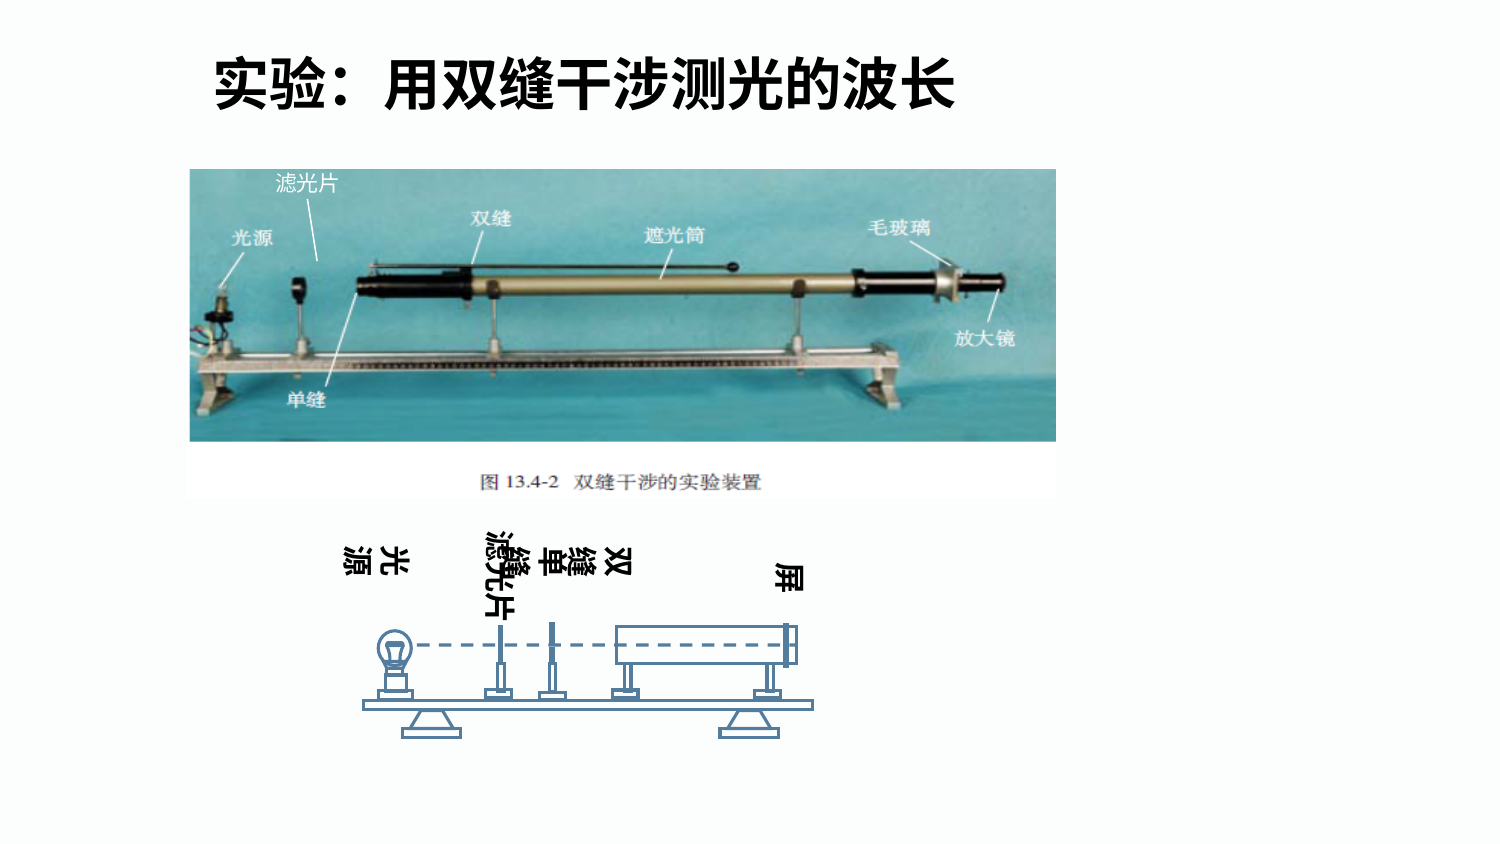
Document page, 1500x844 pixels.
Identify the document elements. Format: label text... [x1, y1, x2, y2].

text_box 实验：用双缝干涉测光的波长 [197, 40, 1034, 125]
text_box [187, 169, 1056, 498]
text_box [354, 515, 818, 738]
